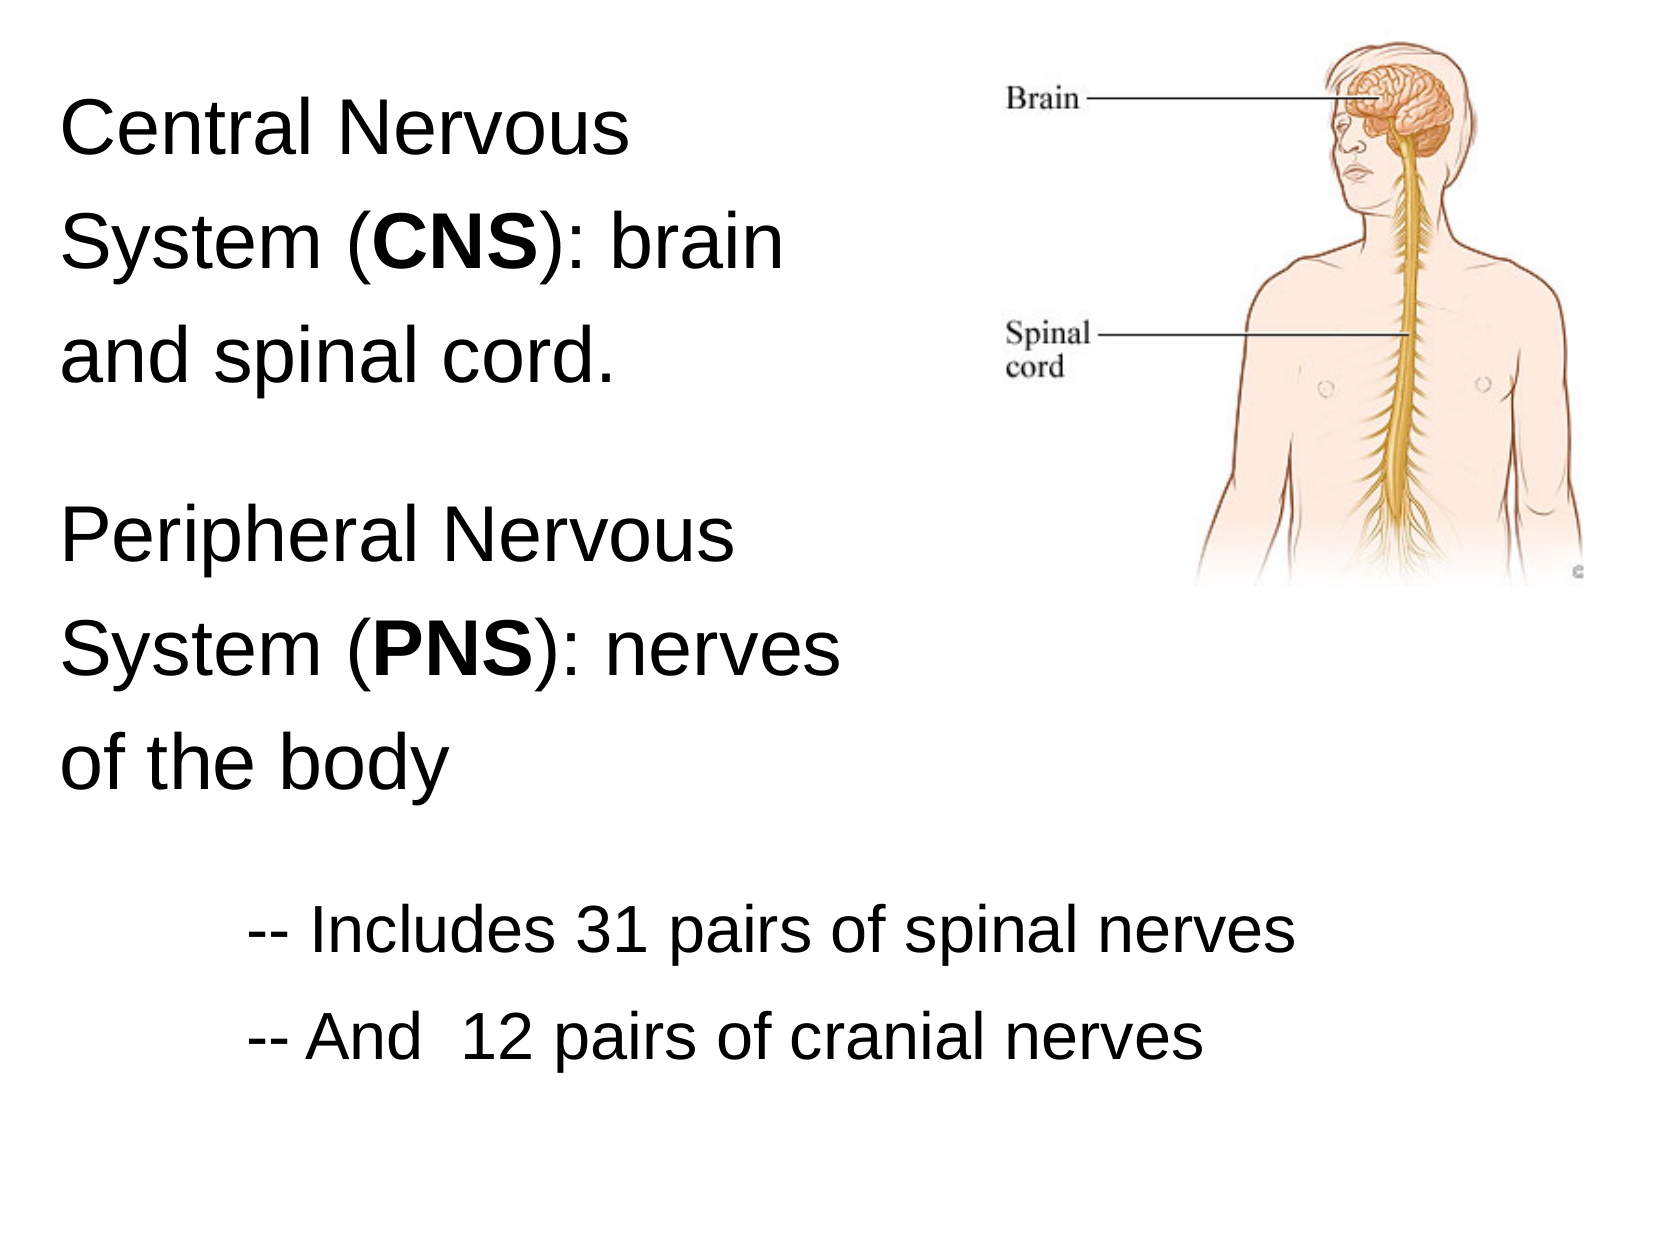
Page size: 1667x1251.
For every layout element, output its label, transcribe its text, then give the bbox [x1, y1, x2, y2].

picture [980, 27, 1584, 586]
list Central Nervous System (CNS): brain and spinal cord. Peripheral Nervous System (PNS): nerves of the body [52, 50, 909, 836]
text_box -- Includes 31 pairs of spinal nerves -- And 12 pairs of cranial nerves [213, 854, 1584, 1158]
